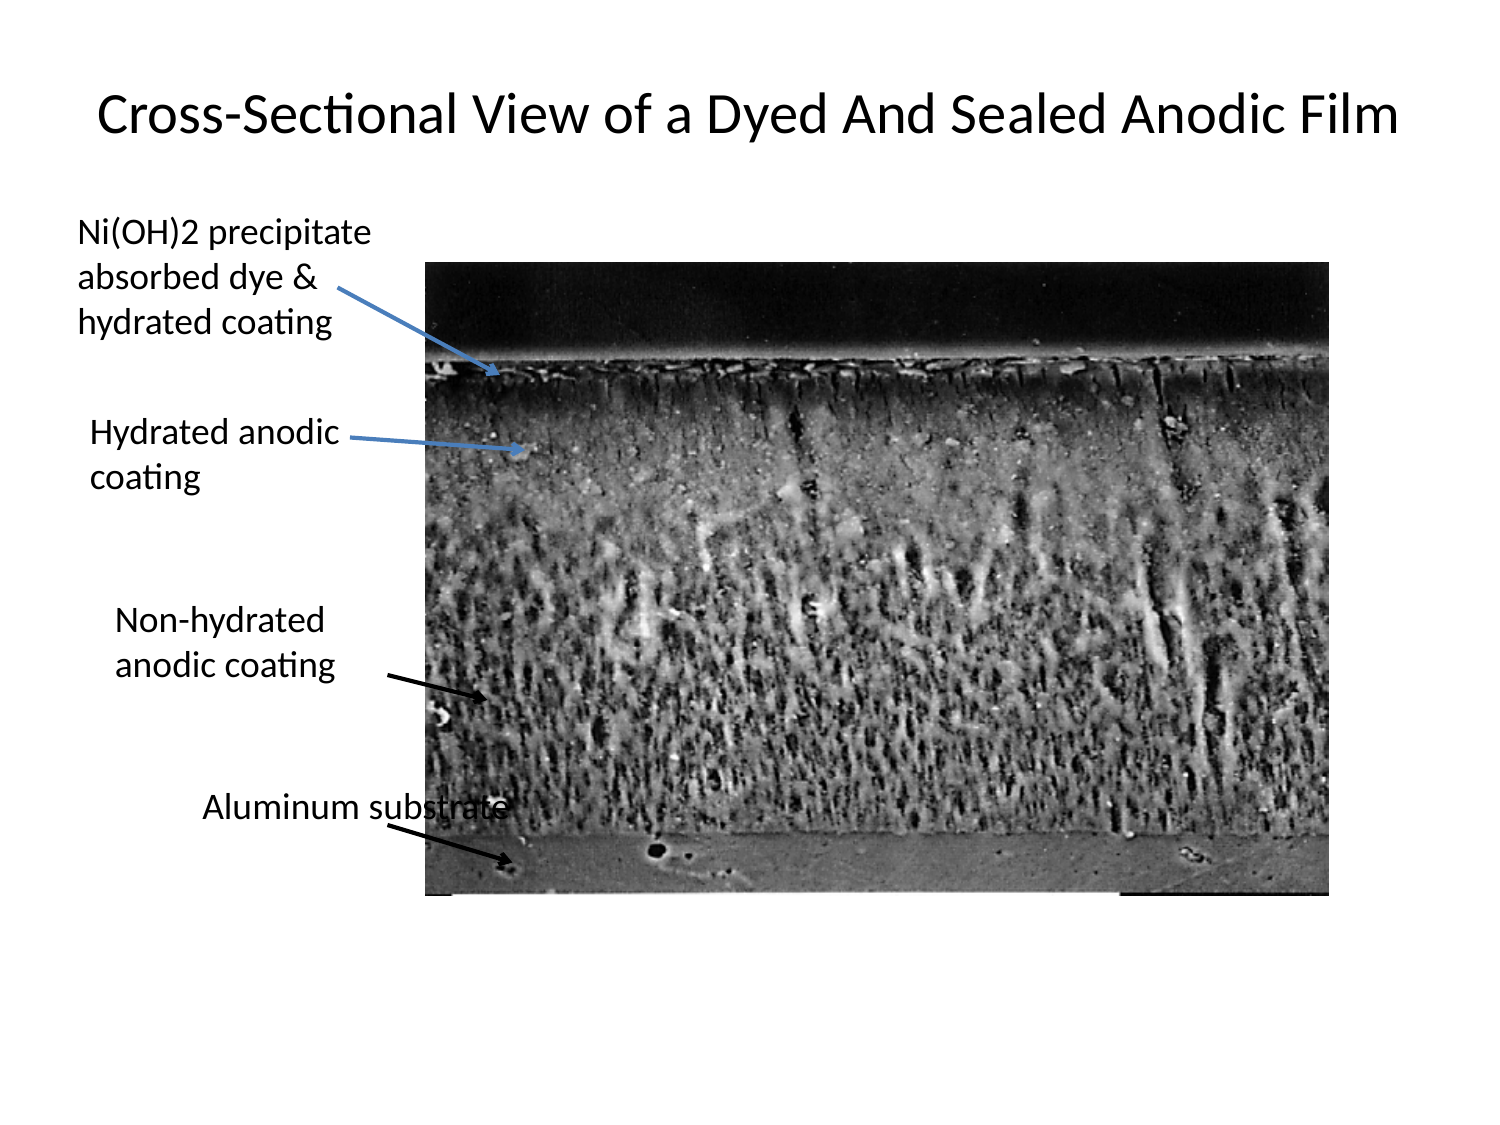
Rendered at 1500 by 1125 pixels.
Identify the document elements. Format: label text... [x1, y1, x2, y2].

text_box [62, 199, 1329, 896]
title Cross-Sectional View of a Dyed And Sealed Anodic Film [75, 45, 1425, 175]
